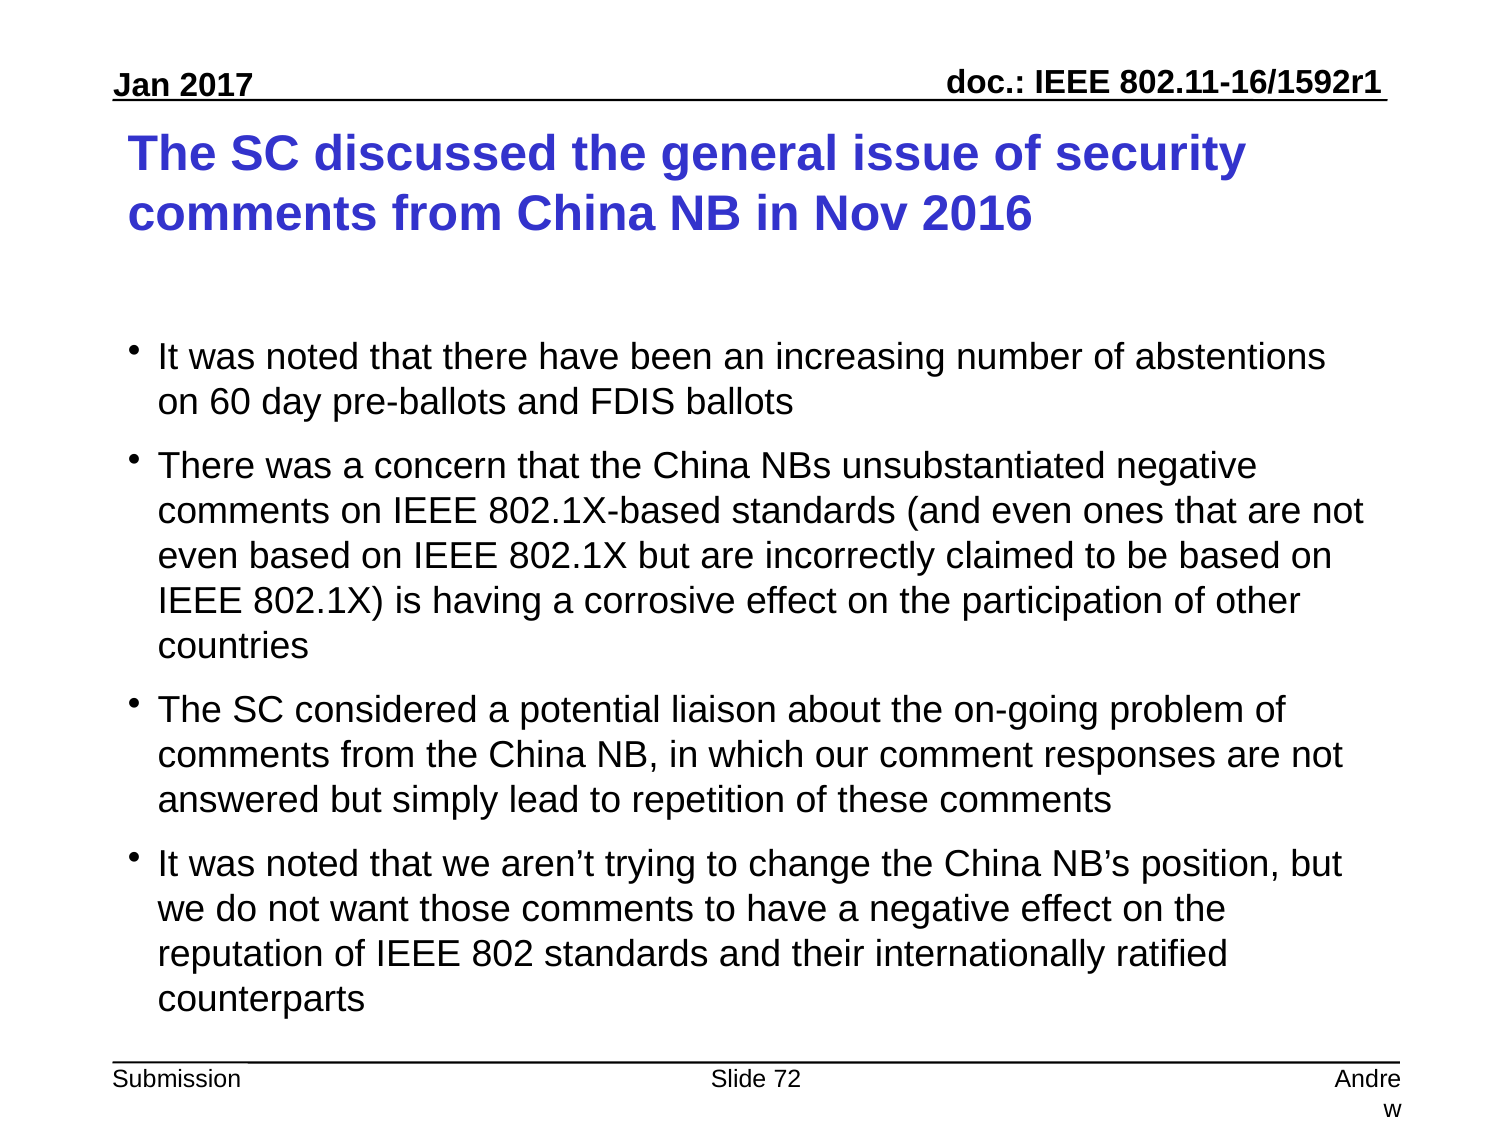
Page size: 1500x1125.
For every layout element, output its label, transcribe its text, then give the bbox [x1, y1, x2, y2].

slide_number Slide 72 [709, 1061, 803, 1093]
title The SC discussed the general issue of security comments from China NB in Nov 2016 [112, 112, 1388, 288]
footer Andrew Myles, Cisco [1320, 1061, 1402, 1093]
list It was noted that there have been an increasing number of abstentions on 60 day pre-ballots and FDIS ballots There was a concern that the China NBs unsubstantiated negative comments on IEEE 802.1X-based standards (and even ones that are not even based on IEEE 802.1X but are incorrectly claimed to be based on IEEE 802.1X) is having a corrosive effect on the participation of other countries The SC considered a potential liaison about the on-going problem of comments from the China NB, in which our comment responses are not answered but simply lead to repetition of these comments It was noted that we aren’t trying to change the China NB’s position, but we do not want those comments to have a negative effect on the reputation of IEEE 802 standards and their internationally ratified counterparts [112, 324, 1388, 1000]
